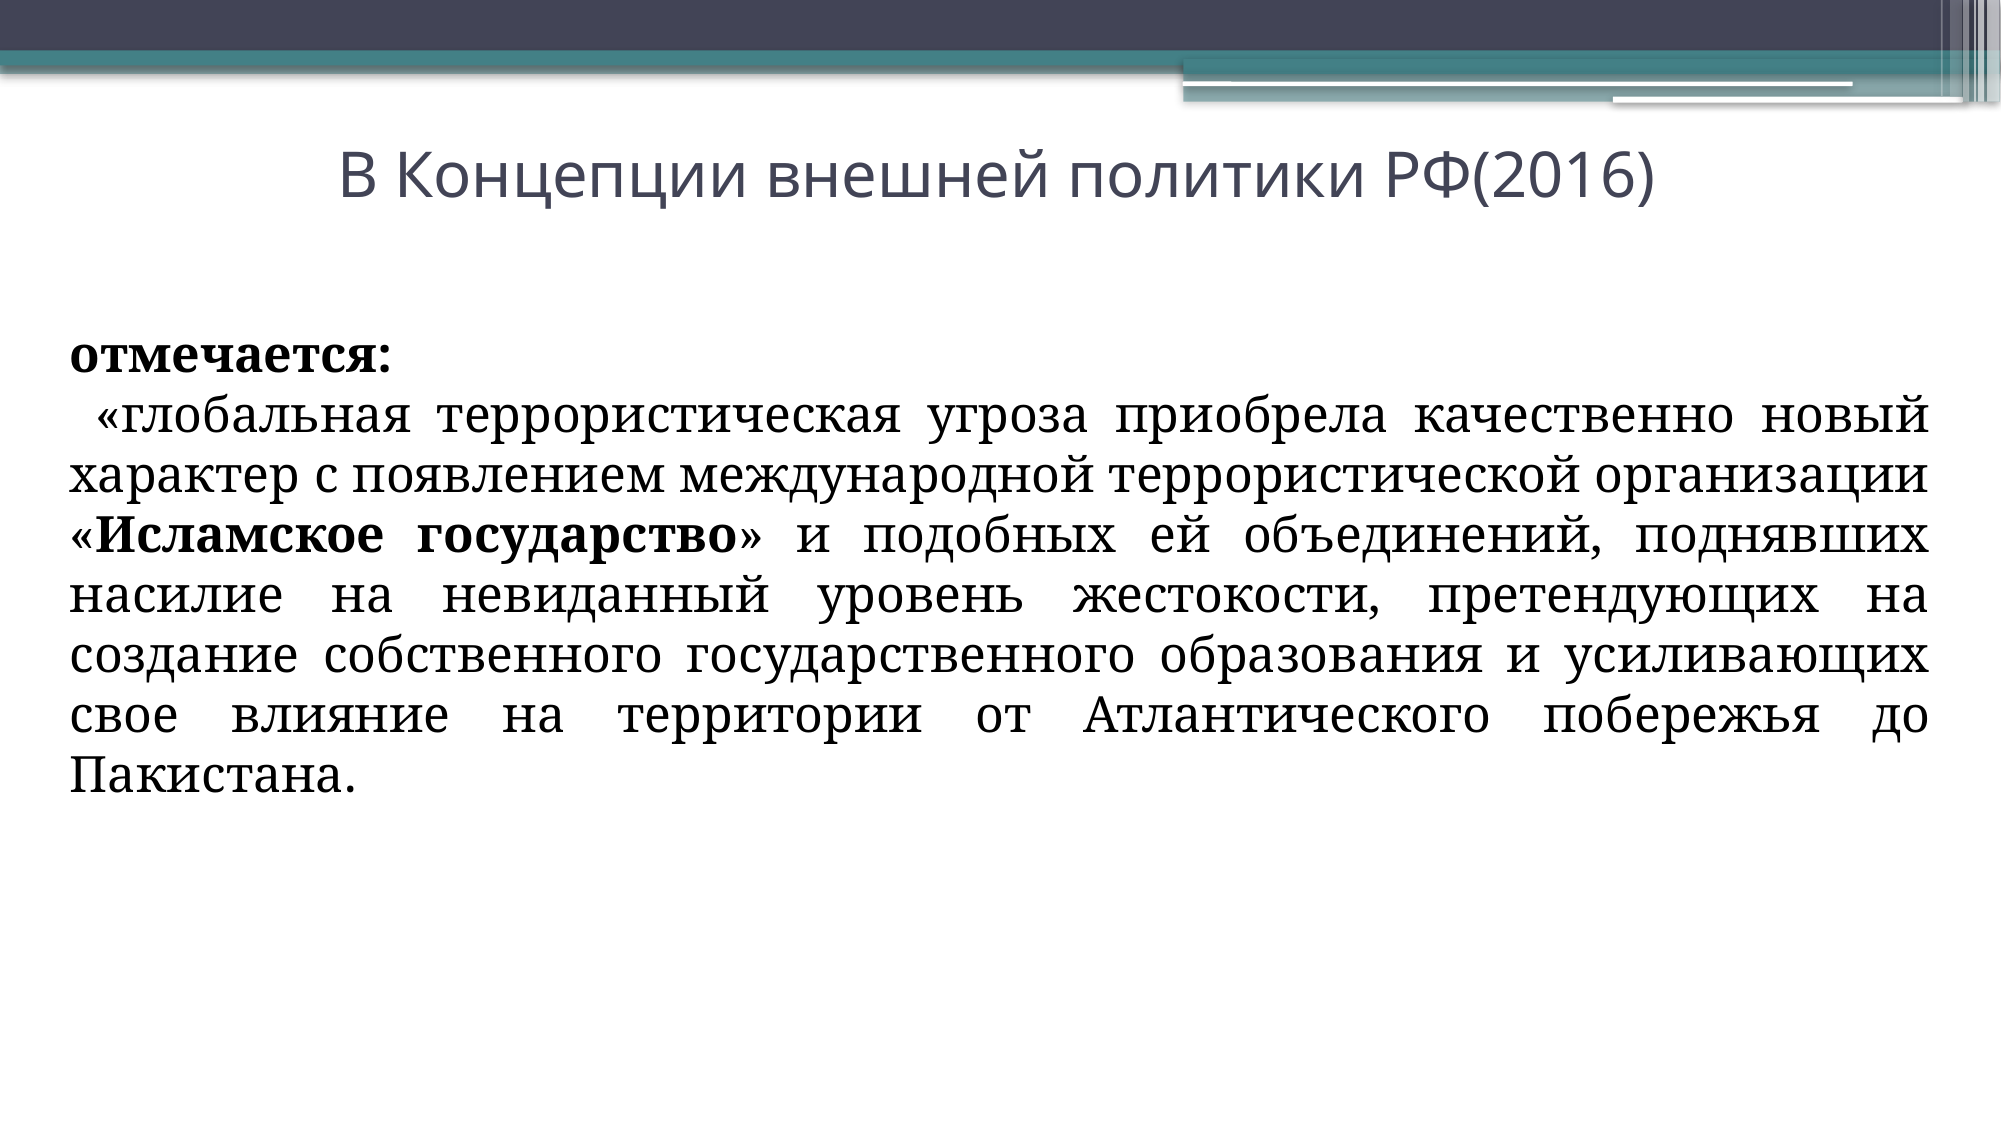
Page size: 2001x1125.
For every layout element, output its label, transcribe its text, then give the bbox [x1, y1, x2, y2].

title В Концепции внешней политики РФ(2016) [318, 101, 1675, 244]
text_box отмечается: «глобальная террористическая угроза приобрела качественно новый характер с появлением международной террористической организации «Исламское государство» и подобных ей объединений, поднявших насилие на невиданный уровень жестокости, претендующих на создание собственного государственного образования и усиливающих свое влияние на территории от Атлантического побережья до Пакистана. [54, 255, 1945, 811]
